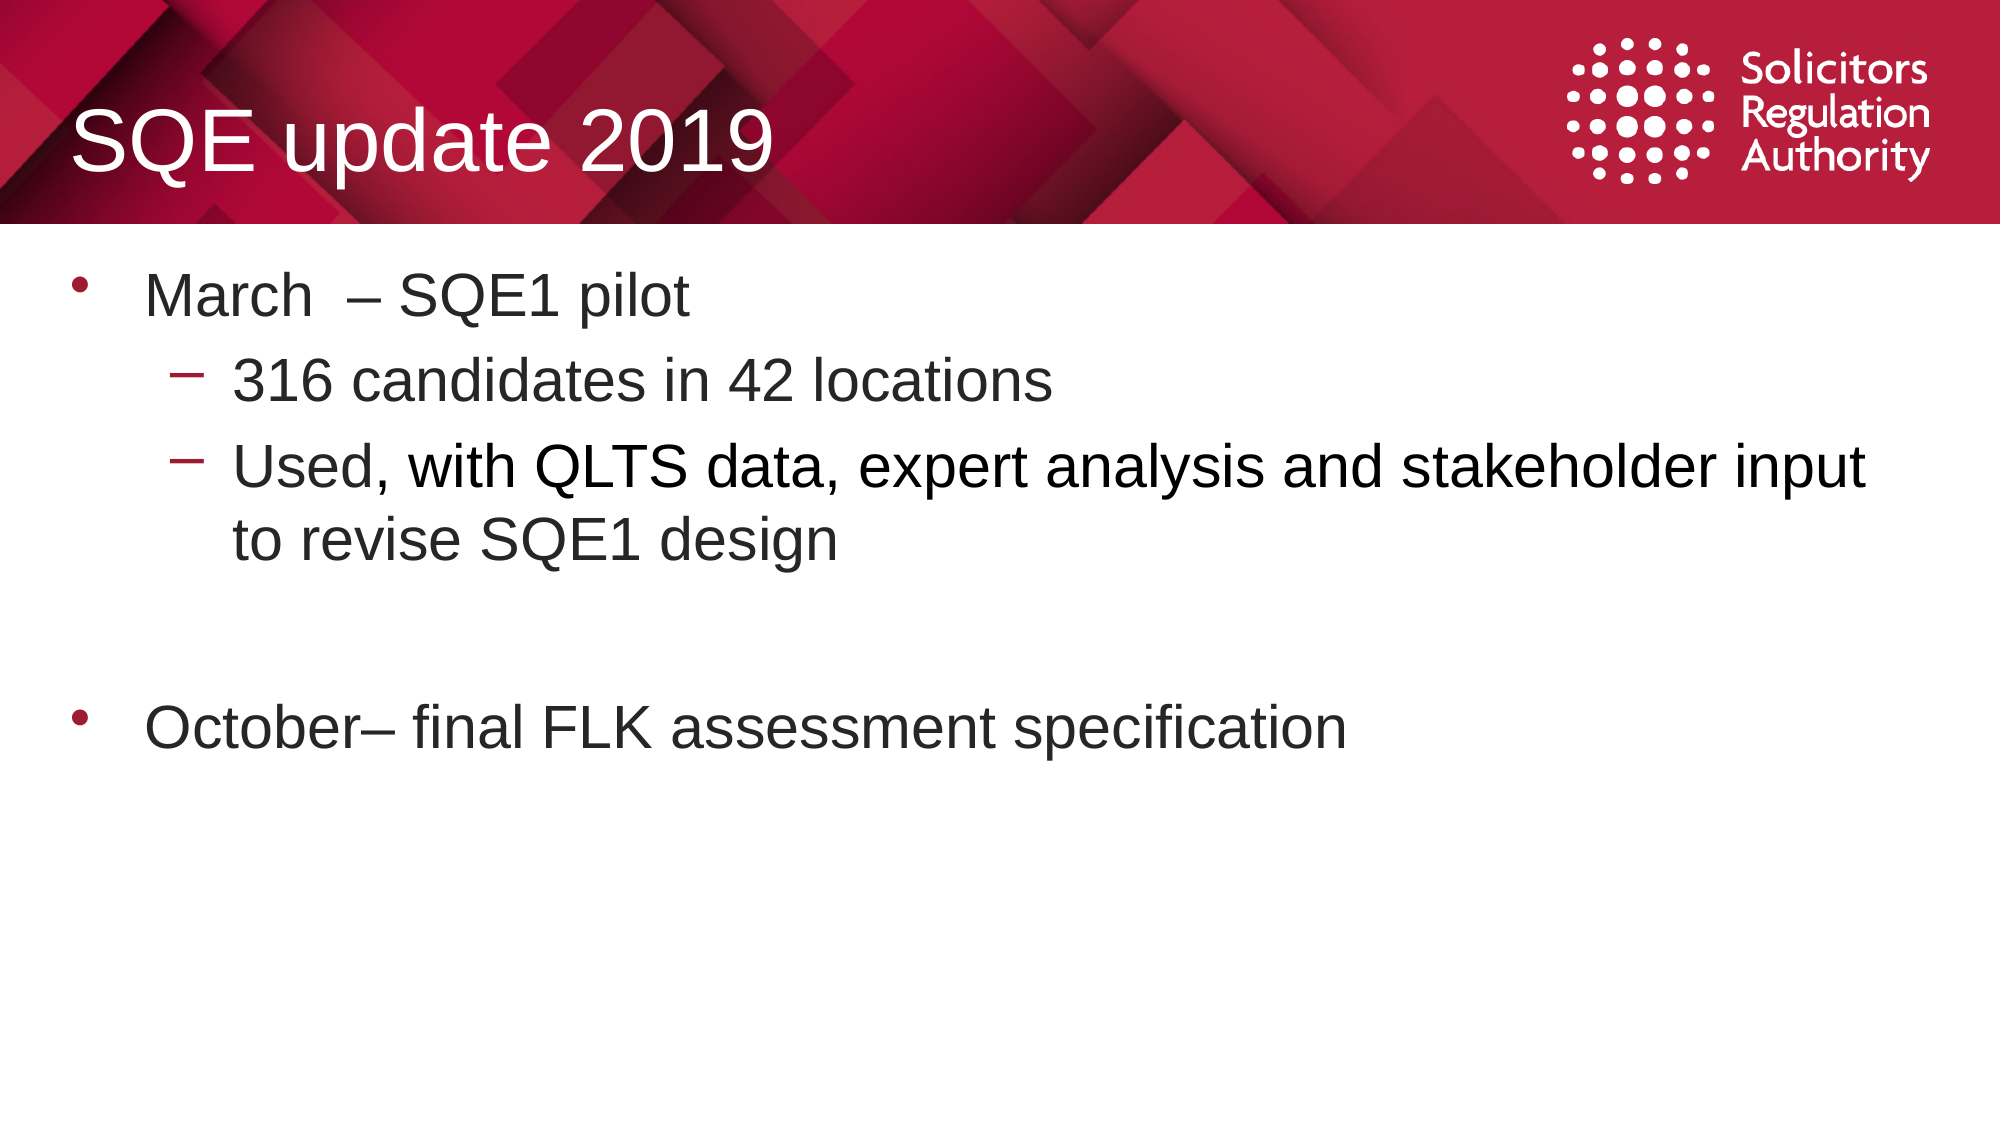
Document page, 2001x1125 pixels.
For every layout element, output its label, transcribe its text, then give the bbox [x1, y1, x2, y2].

picture [0, 0, 2000, 224]
list March – SQE1 pilot 316 candidates in 42 locations Used, with QLTS data, expert analysis and stakeholder input to revise SQE1 design October– final FLK assessment specification [54, 247, 1946, 1046]
title SQE update 2019 [54, 42, 1126, 231]
